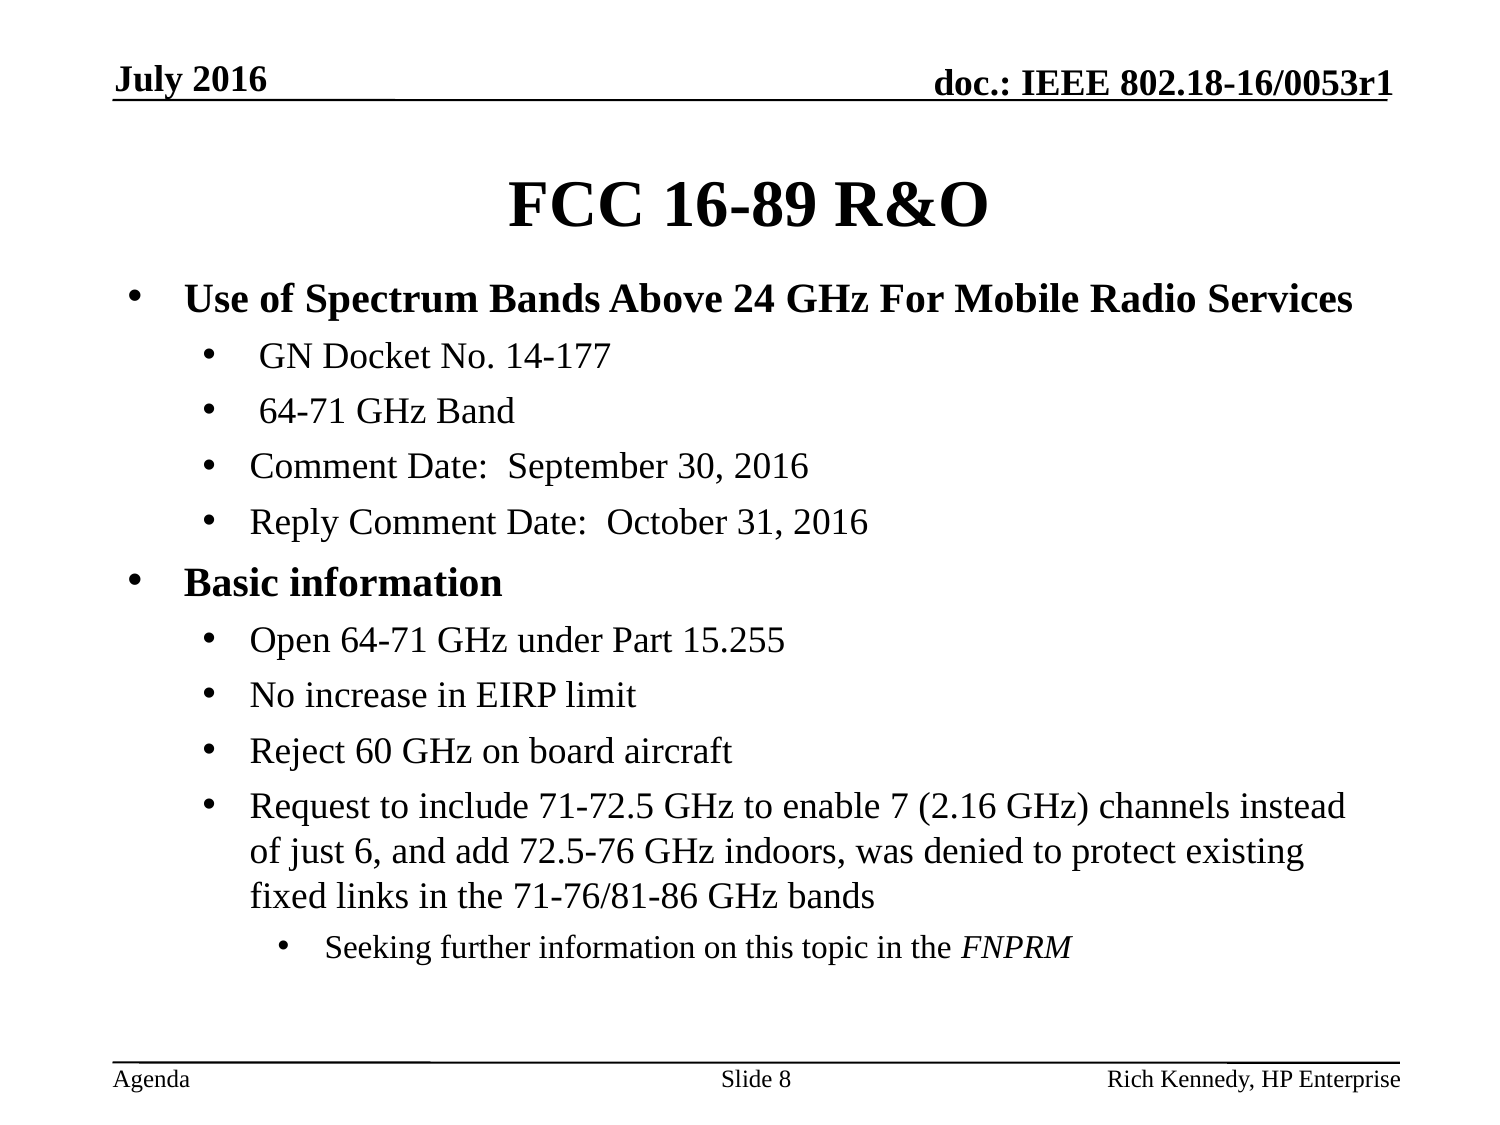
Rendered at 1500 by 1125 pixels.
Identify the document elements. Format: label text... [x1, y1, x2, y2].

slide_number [114, 54, 423, 100]
title FCC 16-89 R&O [112, 112, 1388, 262]
footer Rich Kennedy, HP Enterprise [878, 1061, 1402, 1093]
slide_number Slide 8 [712, 1061, 800, 1123]
list Use of Spectrum Bands Above 24 GHz For Mobile Radio Services GN Docket No. 14-177 64-71 GHz Band Comment Date: September 30, 2016 Reply Comment Date: October 31, 2016 Basic information Open 64-71 GHz under Part 15.255 No increase in EIRP limit Reject 60 GHz on board aircraft Request to include 71-72.5 GHz to enable 7 (2.16 GHz) channels instead of just 6, and add 72.5-76 GHz indoors, was denied to protect existing fixed links in the 71‑76/81‑86 GHz bands Seeking further information on this topic in the FNPRM [112, 262, 1388, 1063]
